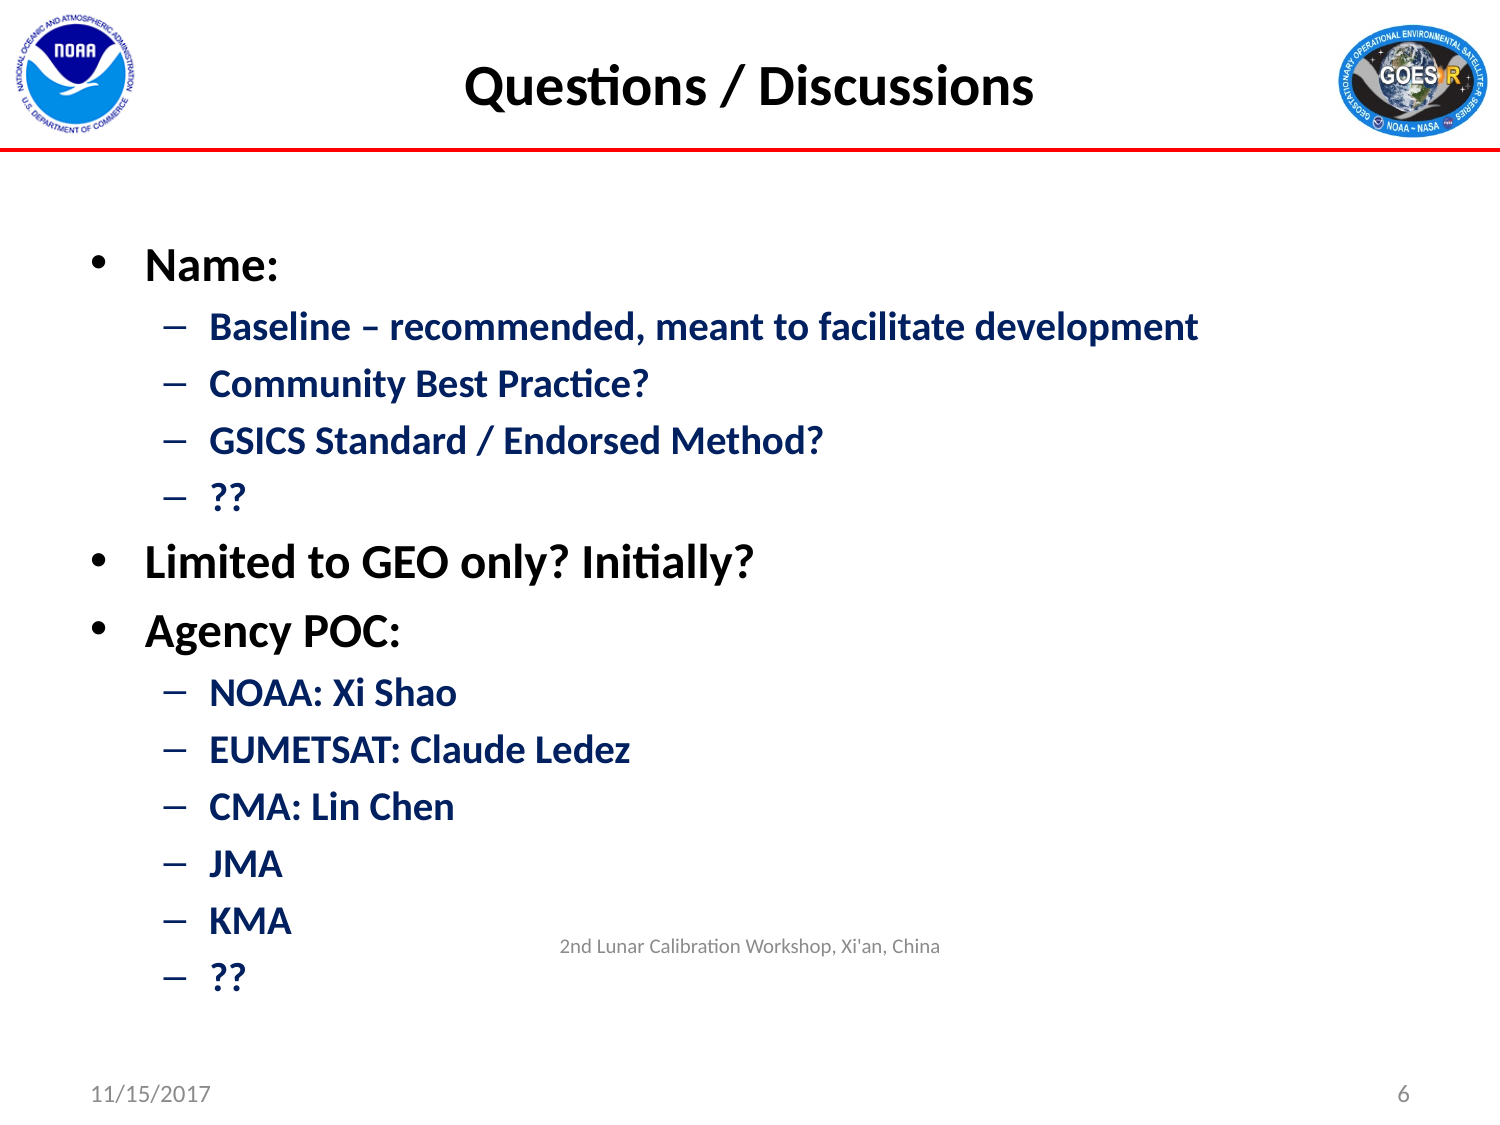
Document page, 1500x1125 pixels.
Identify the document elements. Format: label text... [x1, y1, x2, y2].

list Name: Baseline – recommended, meant to facilitate development Community Best Practice? GSICS Standard / Endorsed Method? ?? Limited to GEO only? Initially? Agency POC: NOAA: Xi Shao EUMETSAT: Claude Ledez CMA: Lin Chen JMA KMA ?? [75, 224, 1425, 1013]
slide_number 6 [1074, 1072, 1425, 1113]
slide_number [75, 1072, 425, 1113]
picture [1337, 24, 1488, 138]
footer 2nd Lunar Calibration Workshop, Xi'an, China [525, 922, 975, 968]
title Questions / Discussions [150, 36, 1350, 129]
picture [0, 0, 150, 150]
